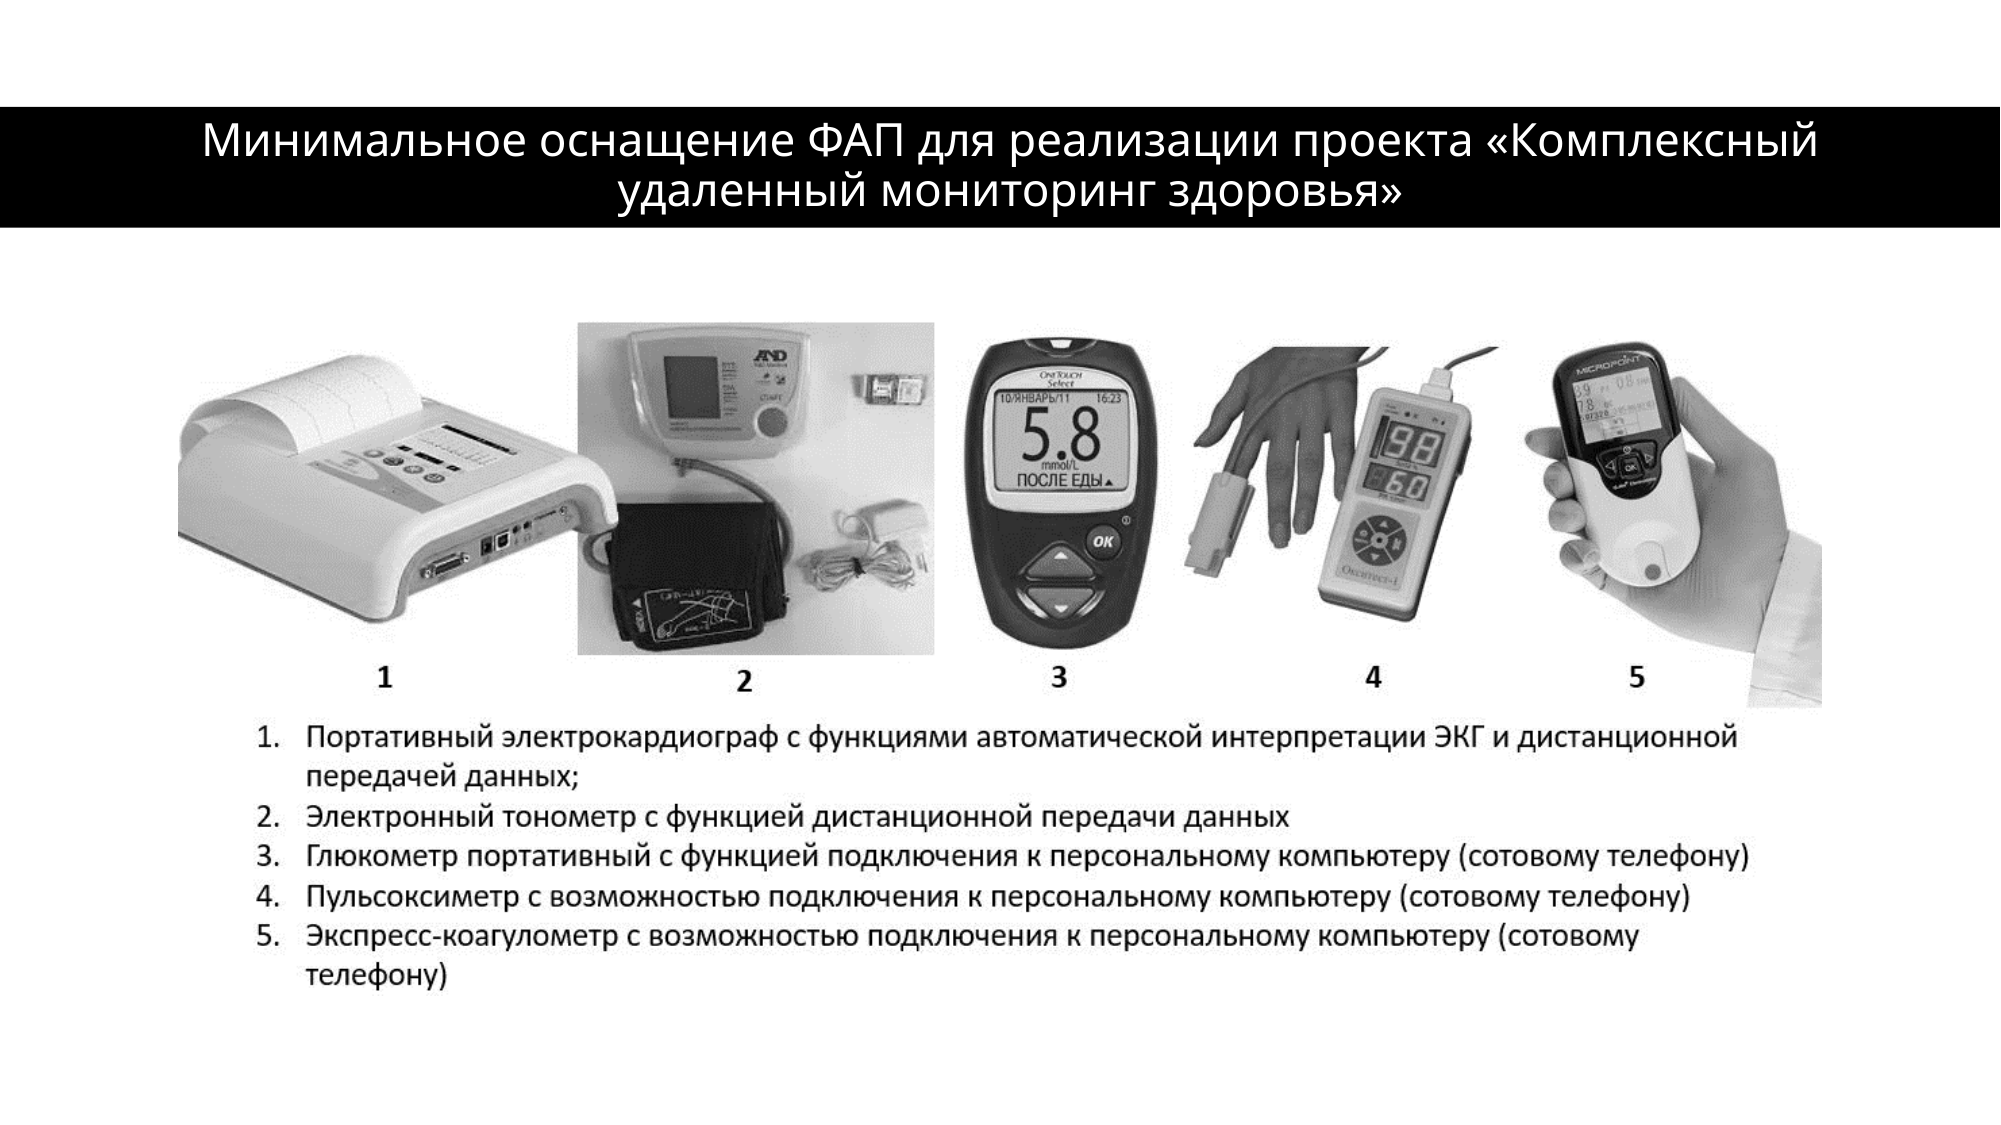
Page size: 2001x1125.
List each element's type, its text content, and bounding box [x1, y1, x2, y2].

title Минимальное оснащение ФАП для реализации проекта «Комплексный удаленный мониторинг здоровья» [91, 105, 1931, 228]
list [178, 274, 1822, 996]
text_box [0, 106, 2000, 229]
